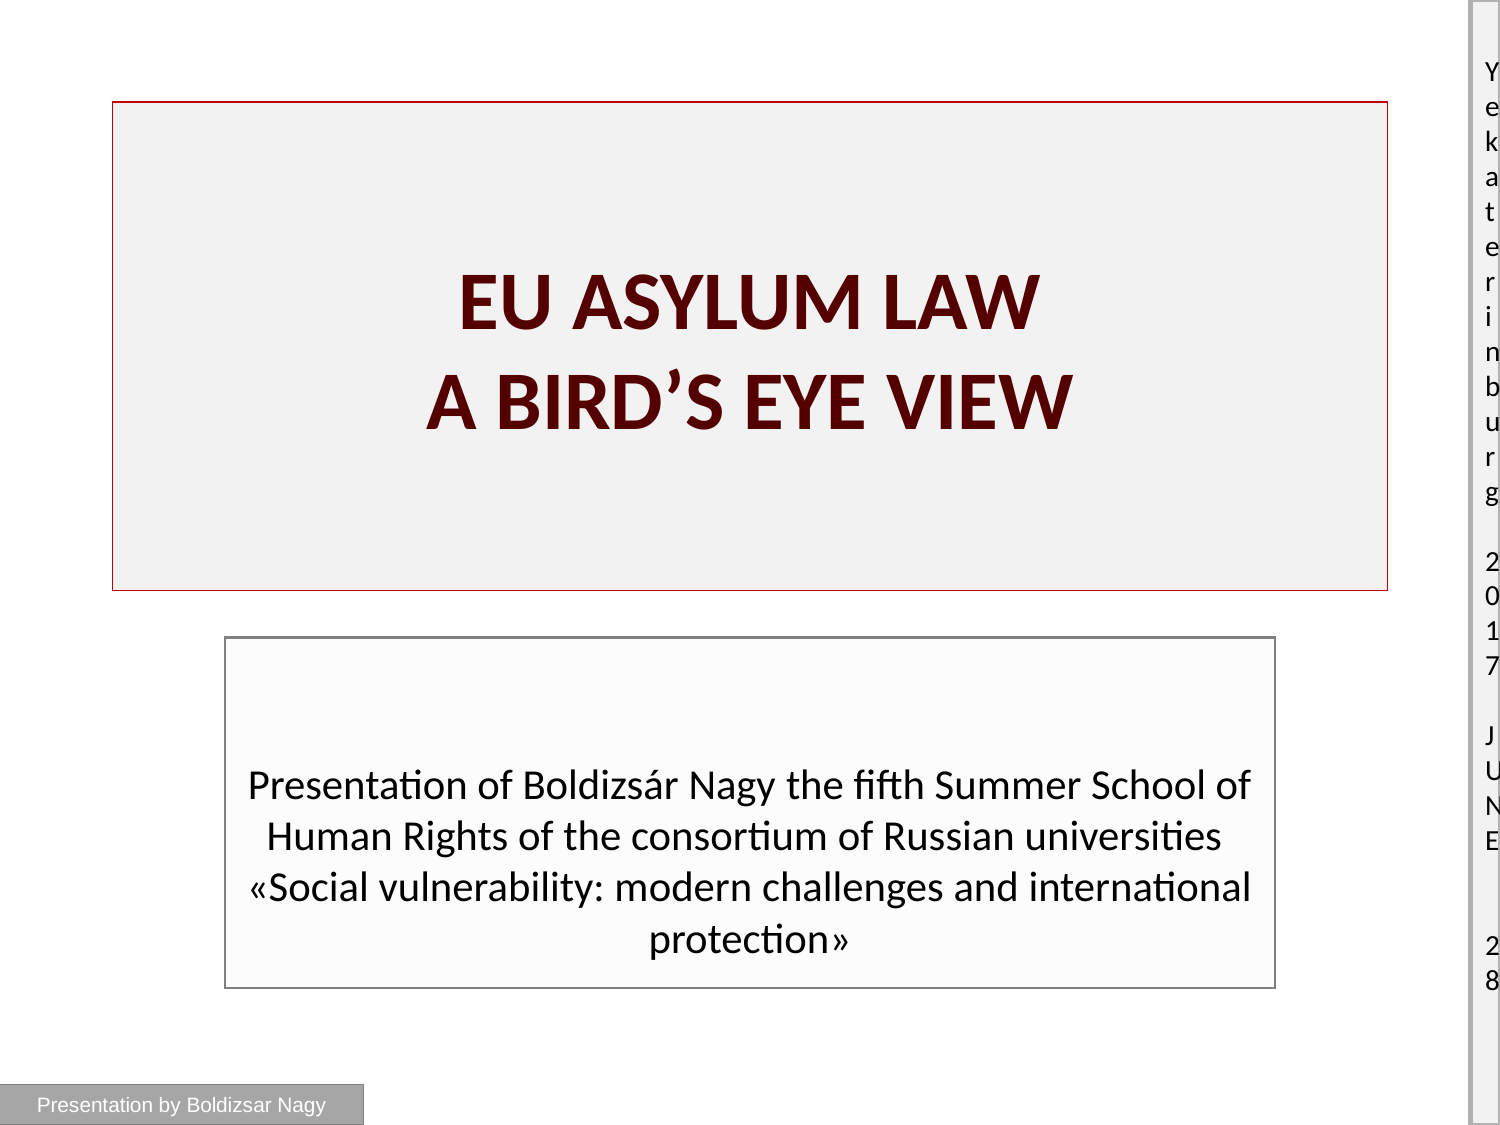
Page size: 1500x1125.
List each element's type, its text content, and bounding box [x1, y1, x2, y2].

subtitle Presentation of Boldizsár Nagy the fifth Summer School of Human Rights of the consortium of Russian universities «Social vulnerability: modern challenges and international protection» [224, 636, 1276, 989]
title EU ASYLUM LAW A BIRD’S EYE VIEW [112, 101, 1388, 591]
